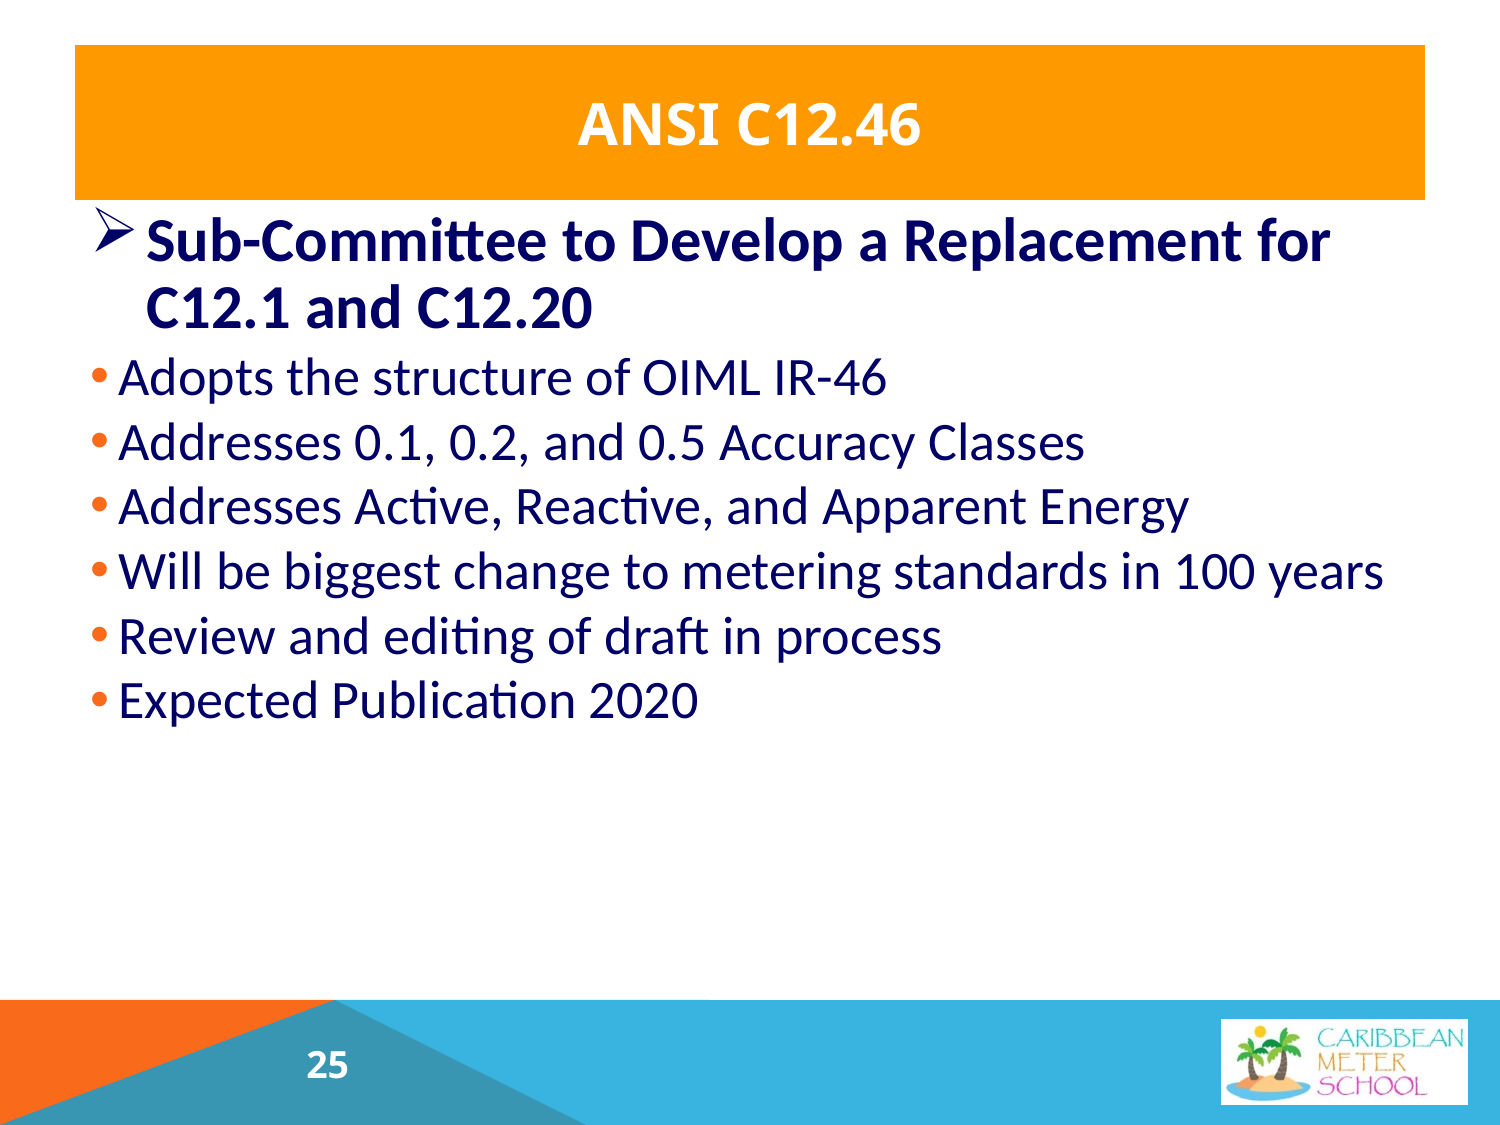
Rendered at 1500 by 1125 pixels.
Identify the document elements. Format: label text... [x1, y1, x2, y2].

title ANSI C12.46 [75, 45, 1425, 200]
slide_number 25 [275, 1021, 388, 1104]
list Sub-Committee to Develop a Replacement for C12.1 and C12.20 Adopts the structure of OIML IR-46 Addresses 0.1, 0.2, and 0.5 Accuracy Classes Addresses Active, Reactive, and Apparent Energy Will be biggest change to metering standards in 100 years Review and editing of draft in process Expected Publication 2020 [75, 200, 1425, 1013]
picture [1221, 1019, 1468, 1105]
